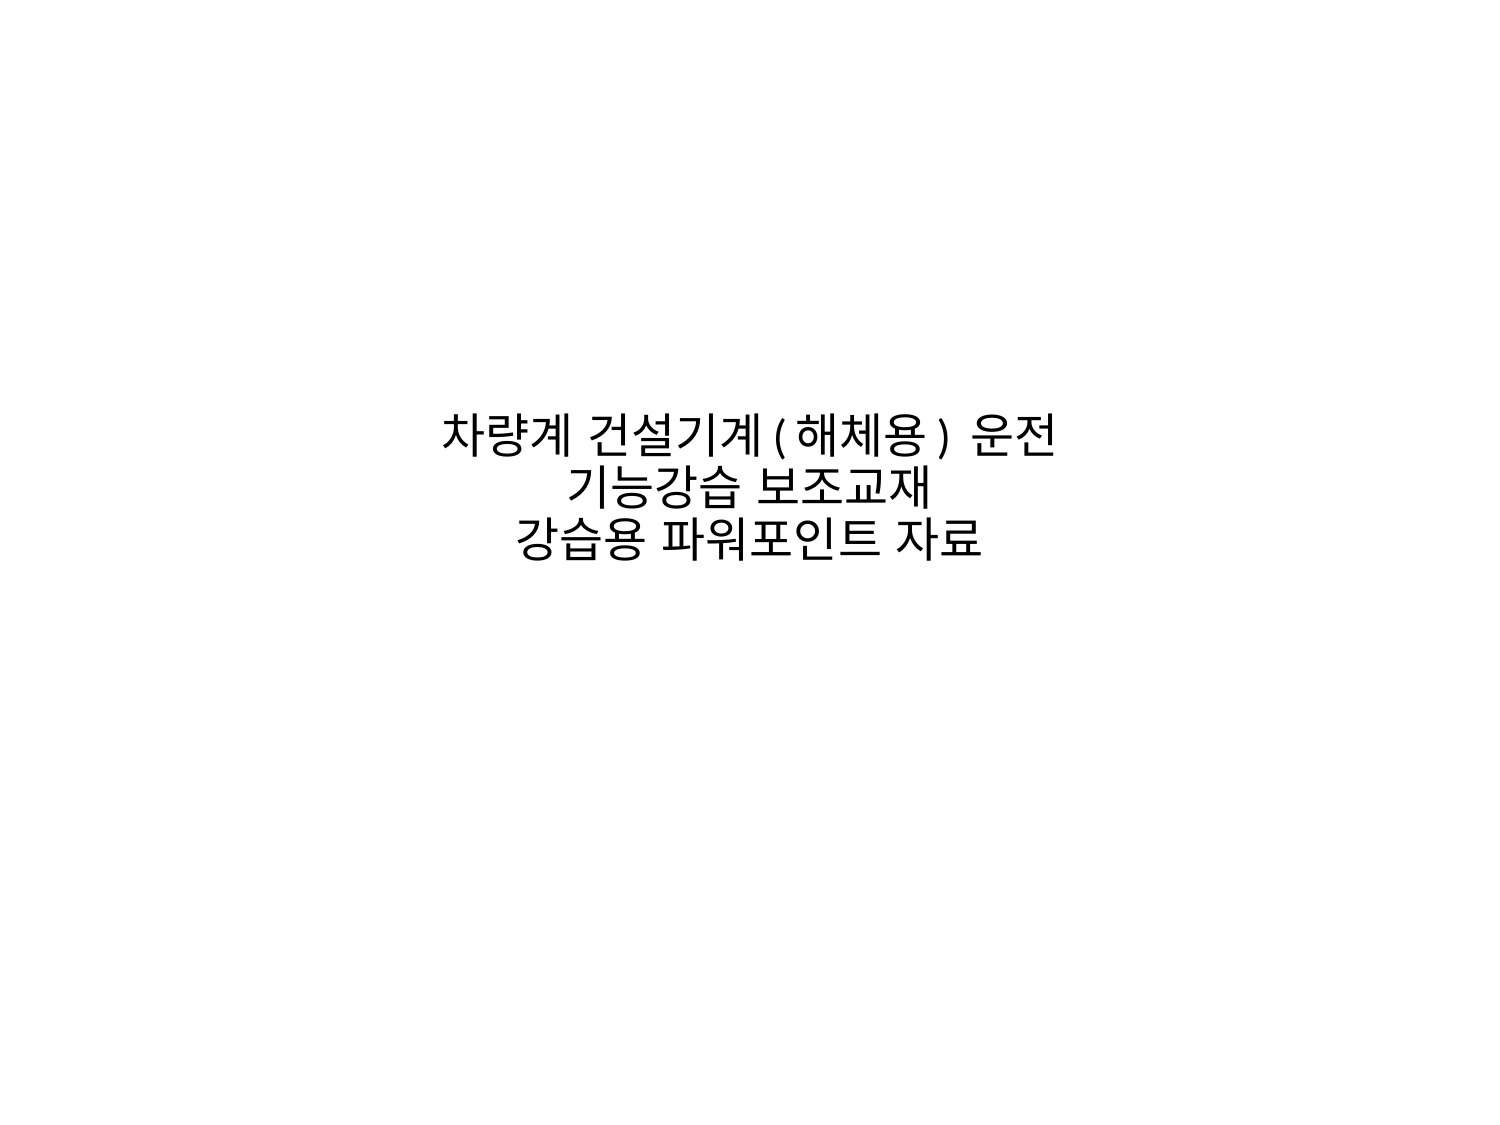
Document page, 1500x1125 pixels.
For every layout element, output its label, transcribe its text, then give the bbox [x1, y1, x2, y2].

title 차량계 건설기계(해체용) 운전 기능강습 보조교재 강습용 파워포인트 자료 [112, 404, 1388, 576]
